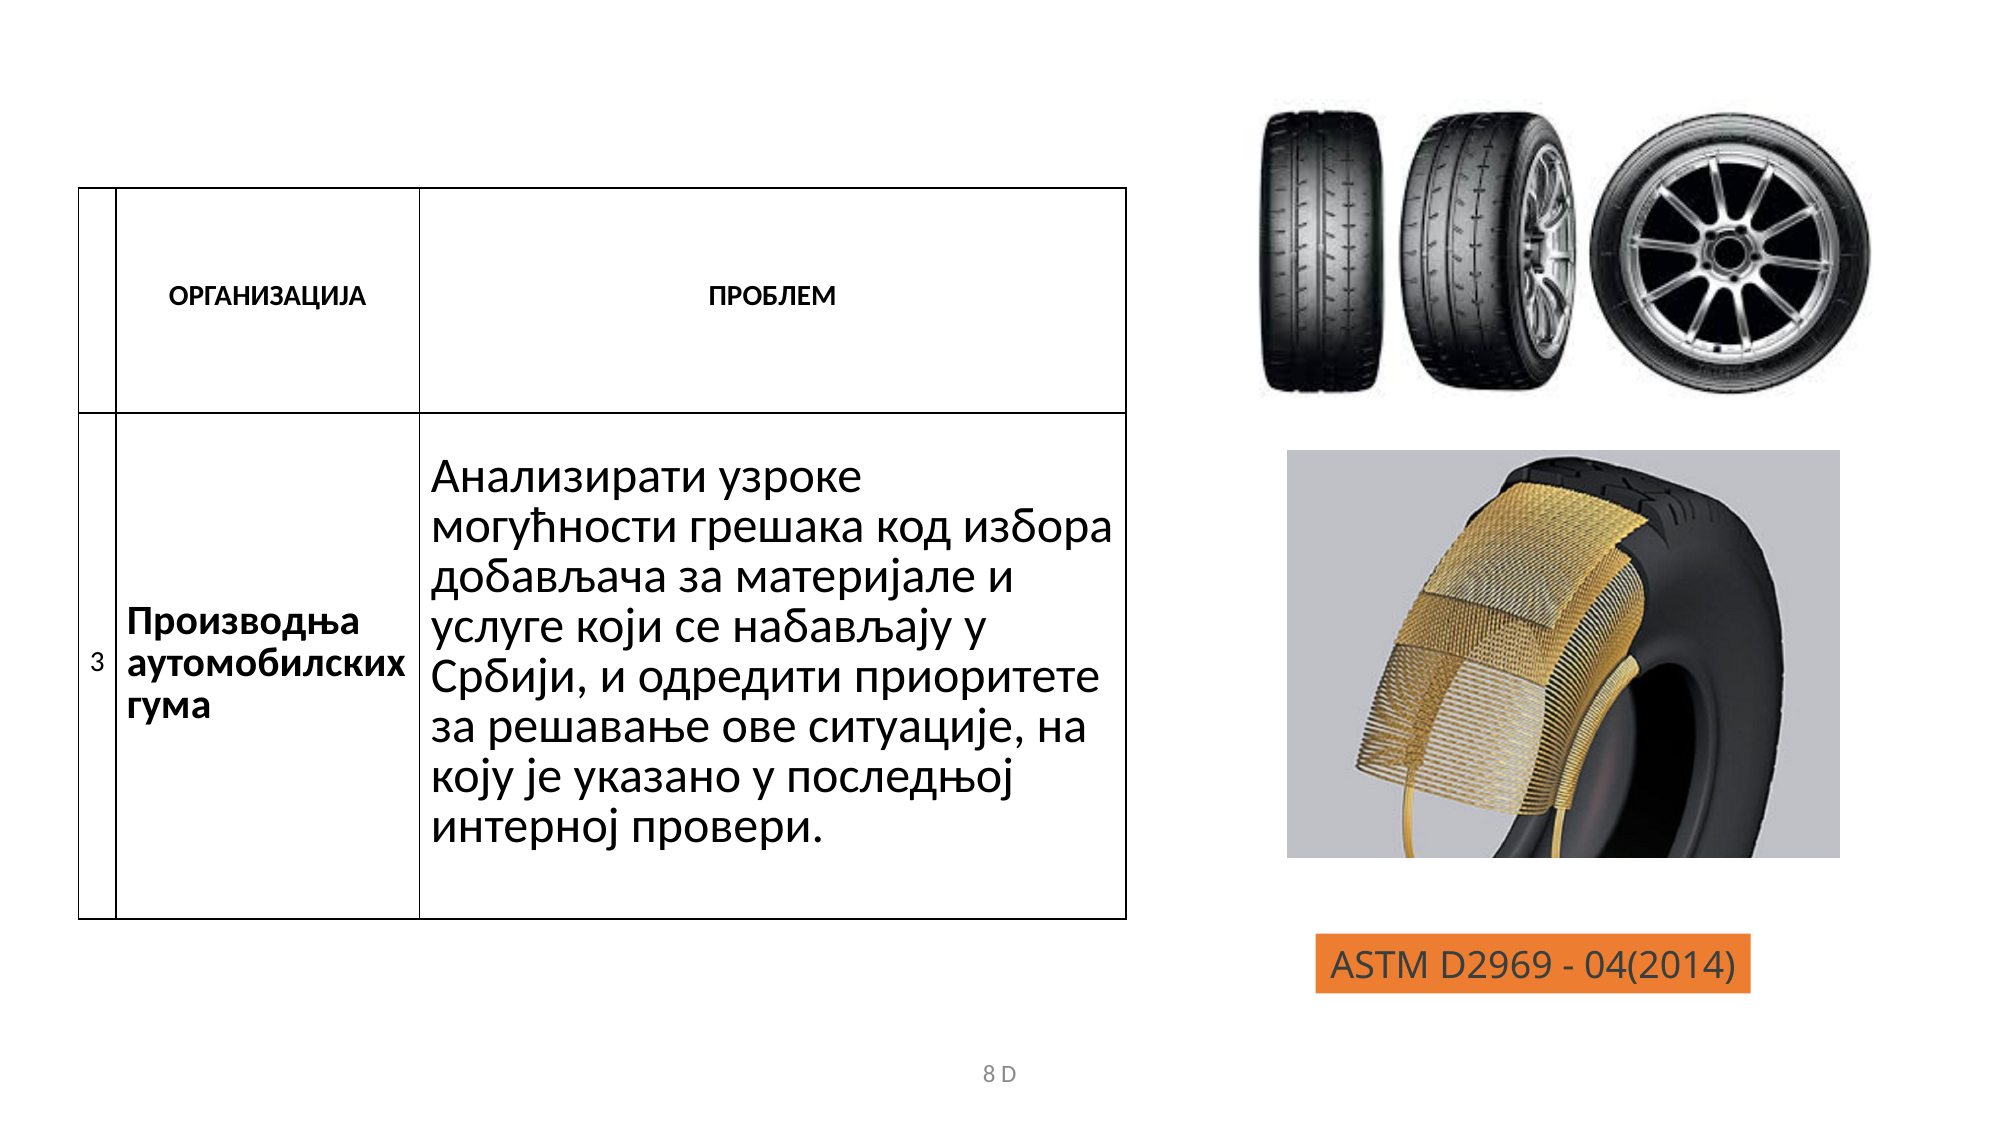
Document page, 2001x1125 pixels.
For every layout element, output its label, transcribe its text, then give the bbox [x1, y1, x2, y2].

footer 8 D [662, 1042, 1338, 1103]
text_box ASTM D2969 - 04(2014) [1315, 933, 1751, 994]
table_cell Анализирати узроке могућности грешака код избора добављача за материјале и услуге који се набављају у Србији, и одредити приоритете за решавање ове ситуације, на коју је указано у последњој интерној провери. [420, 414, 1125, 918]
table_cell Производња аутомобилских гума [117, 414, 419, 918]
picture [1287, 450, 1840, 858]
table_header [79, 189, 115, 412]
picture [1244, 99, 1883, 404]
table_header ОРГАНИЗАЦИЈА [117, 189, 419, 412]
table_header ПРОБЛЕМ [420, 189, 1125, 412]
table_cell 3 [79, 414, 115, 918]
